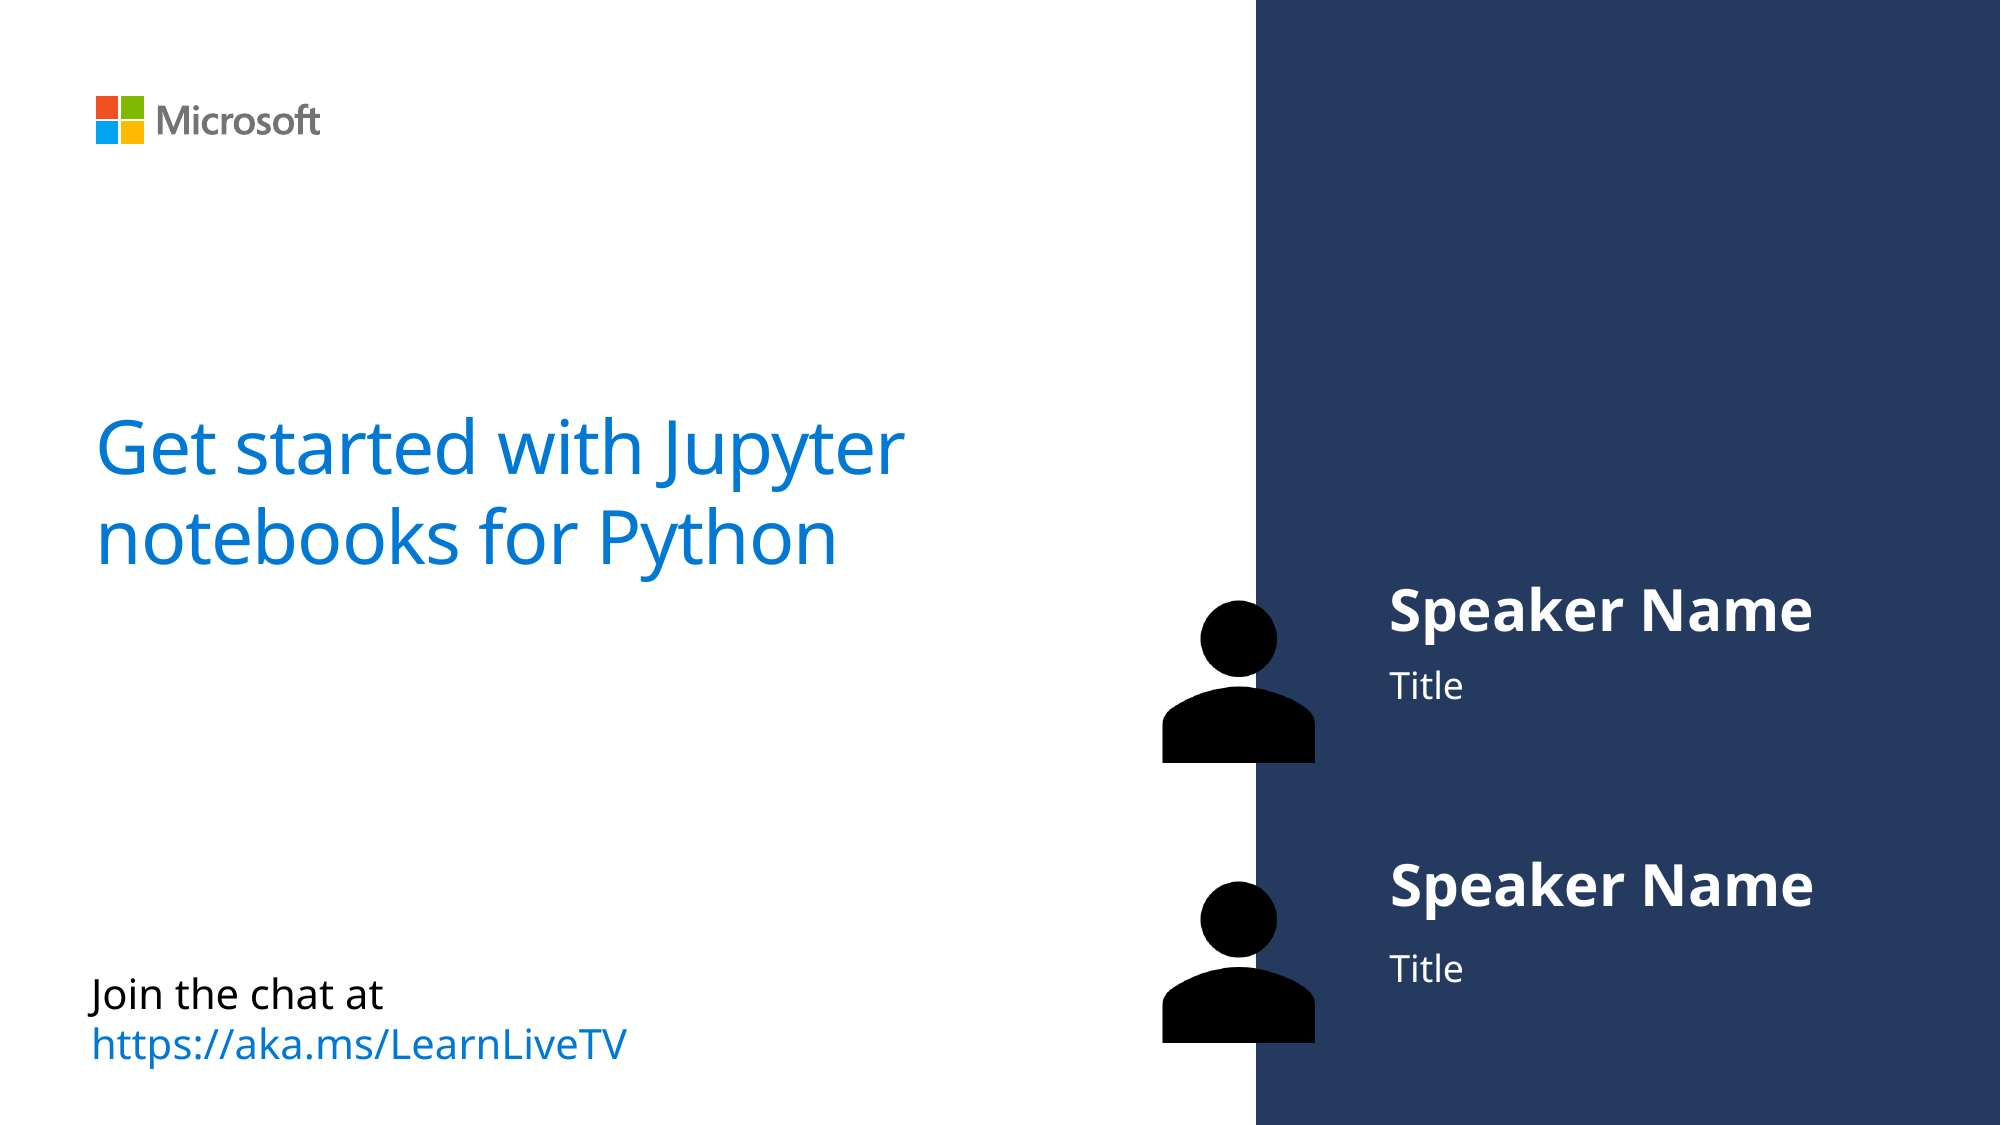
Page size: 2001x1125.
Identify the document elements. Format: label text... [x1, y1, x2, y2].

picture [1124, 567, 1353, 796]
picture [1124, 848, 1353, 1076]
list Title [1389, 944, 1988, 1100]
title Get started with Jupyter notebooks for Python [95, 391, 1214, 580]
list Title [1389, 662, 1988, 817]
list Speaker Name [1389, 572, 1988, 644]
list Speaker Name [1390, 848, 1989, 920]
